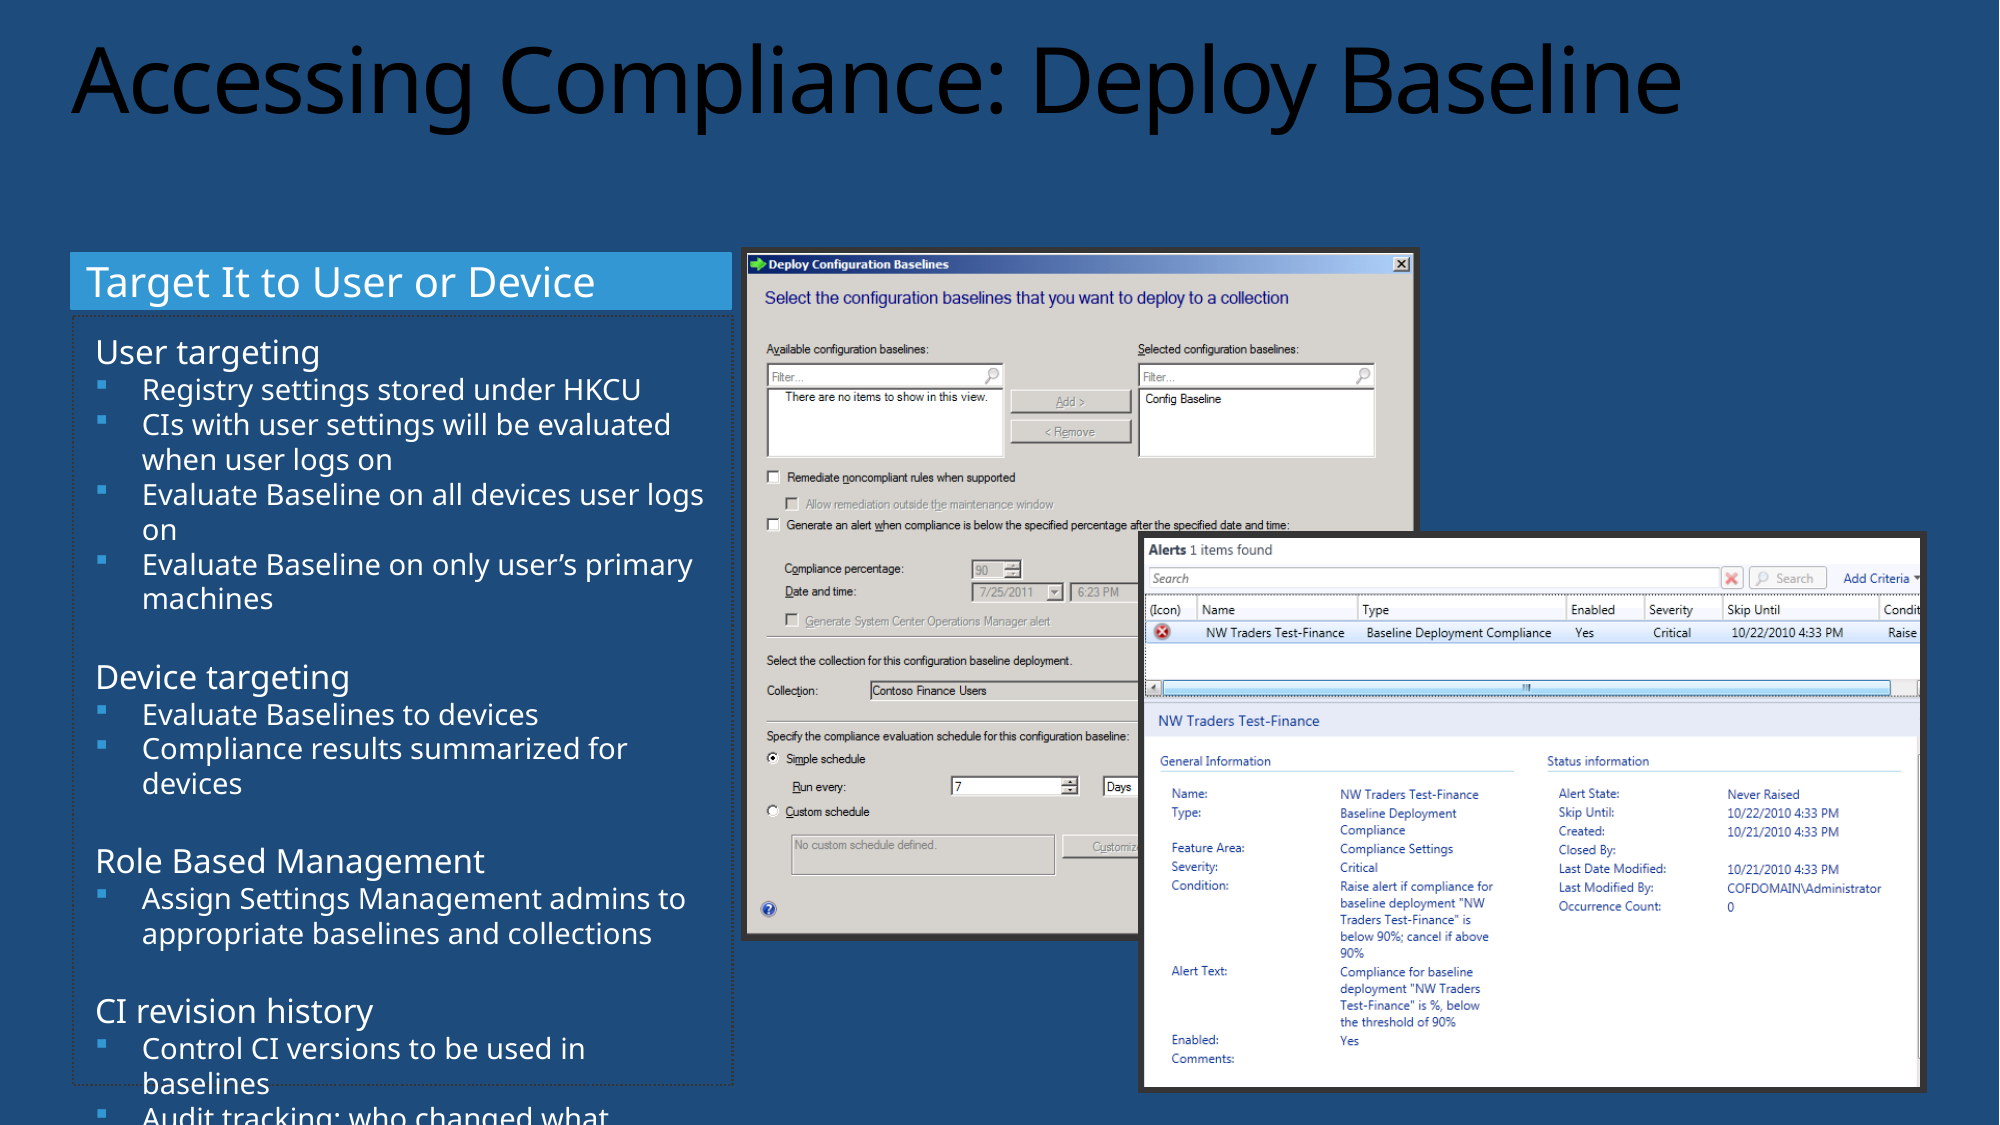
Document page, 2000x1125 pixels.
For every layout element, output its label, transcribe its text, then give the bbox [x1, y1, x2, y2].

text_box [71, 252, 733, 1086]
picture [747, 252, 1921, 1087]
title Accessing Compliance: Deploy Baseline [71, 34, 1936, 135]
